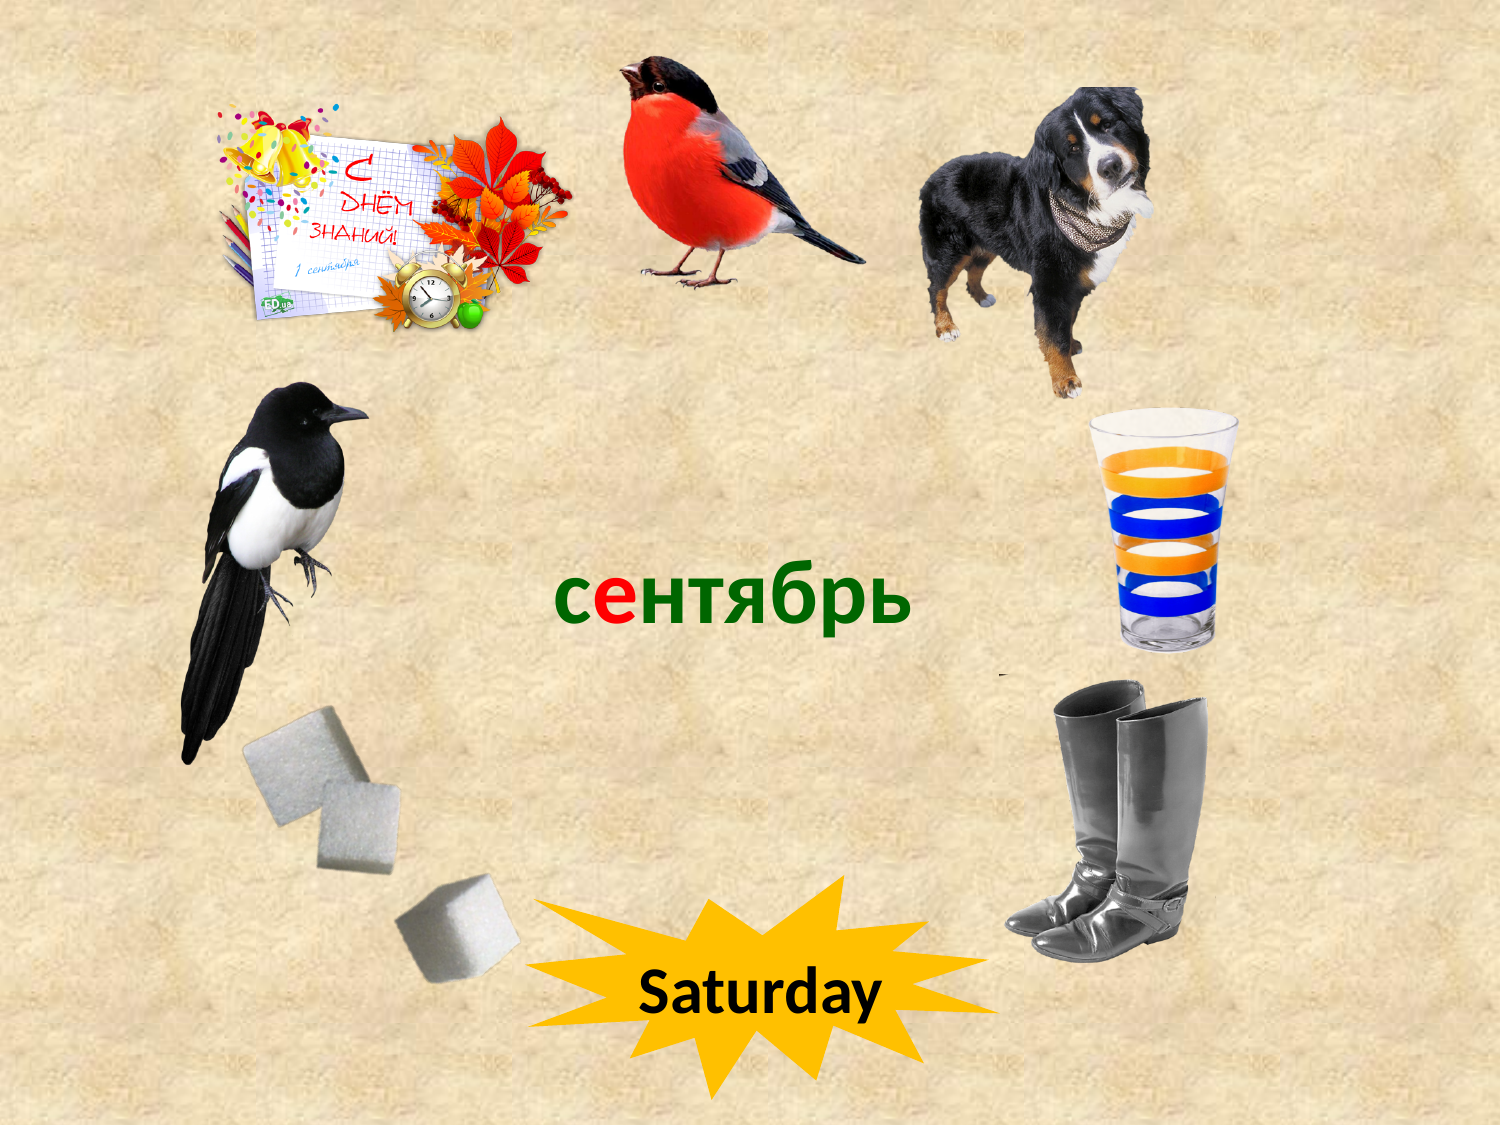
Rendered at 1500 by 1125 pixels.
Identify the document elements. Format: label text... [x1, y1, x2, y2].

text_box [524, 874, 1001, 1101]
text_box сентябрь [538, 524, 929, 650]
picture [0, 0, 1500, 1125]
